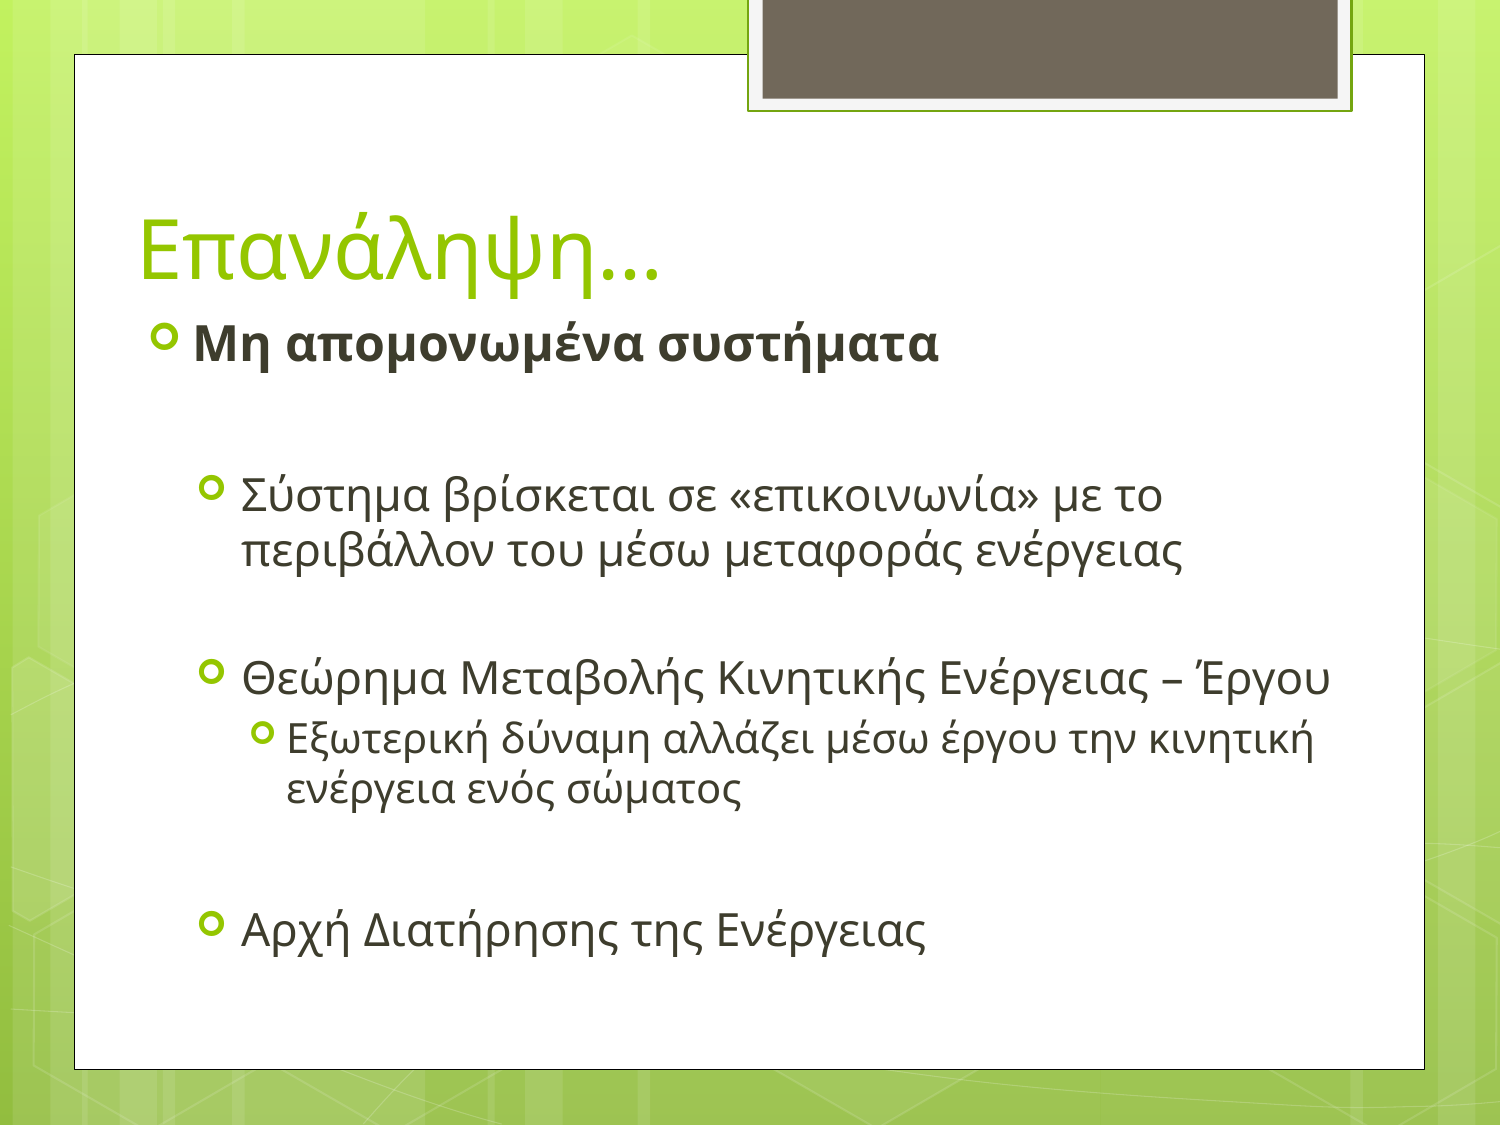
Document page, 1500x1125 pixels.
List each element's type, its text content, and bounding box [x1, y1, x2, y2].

list Μη απομονωμένα συστήματα Σύστημα βρίσκεται σε «επικοινωνία» με το περιβάλλον του μέσω μεταφοράς ενέργειας Θεώρημα Μεταβολής Κινητικής Ενέργειας – Έργου Εξωτερική δύναμη αλλάζει μέσω έργου την κινητική ενέργεια ενός σώματος Αρχή Διατήρησης της Ενέργειας [121, 304, 1425, 1075]
title Επανάληψη… [121, 116, 1338, 304]
